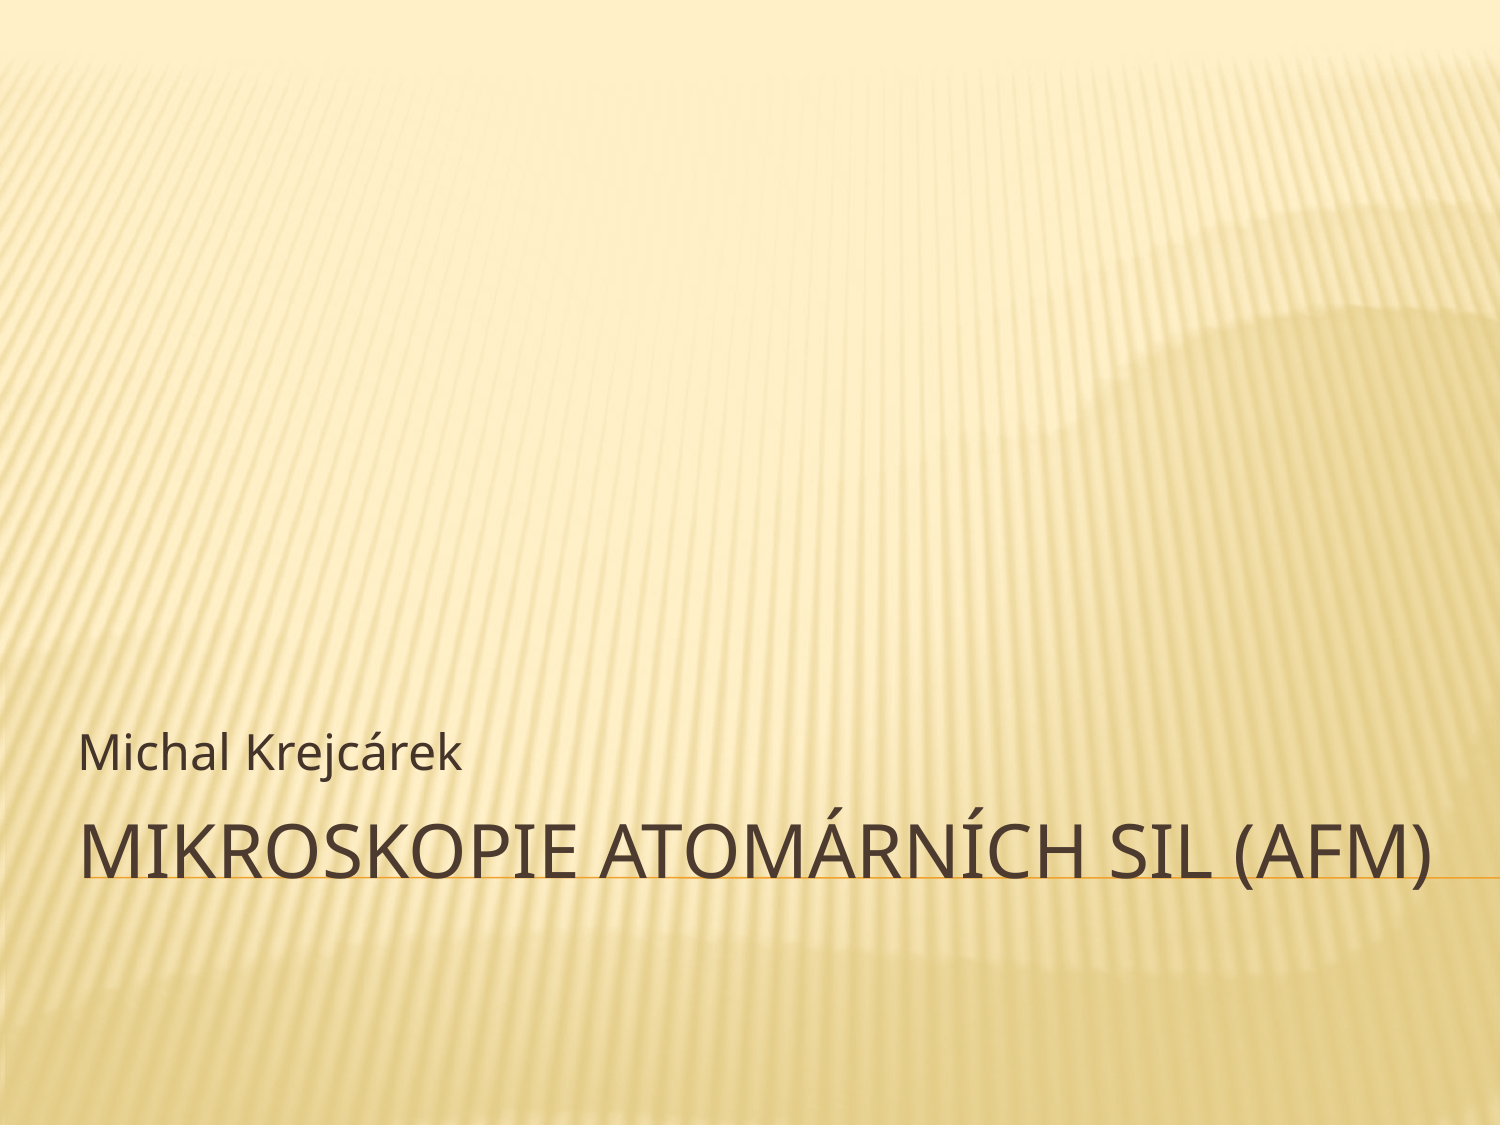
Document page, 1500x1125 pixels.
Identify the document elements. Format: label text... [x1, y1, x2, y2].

title Mikroskopie atomárních sil (AFM) [62, 796, 1450, 997]
subtitle Michal Krejcárek [62, 637, 1450, 788]
